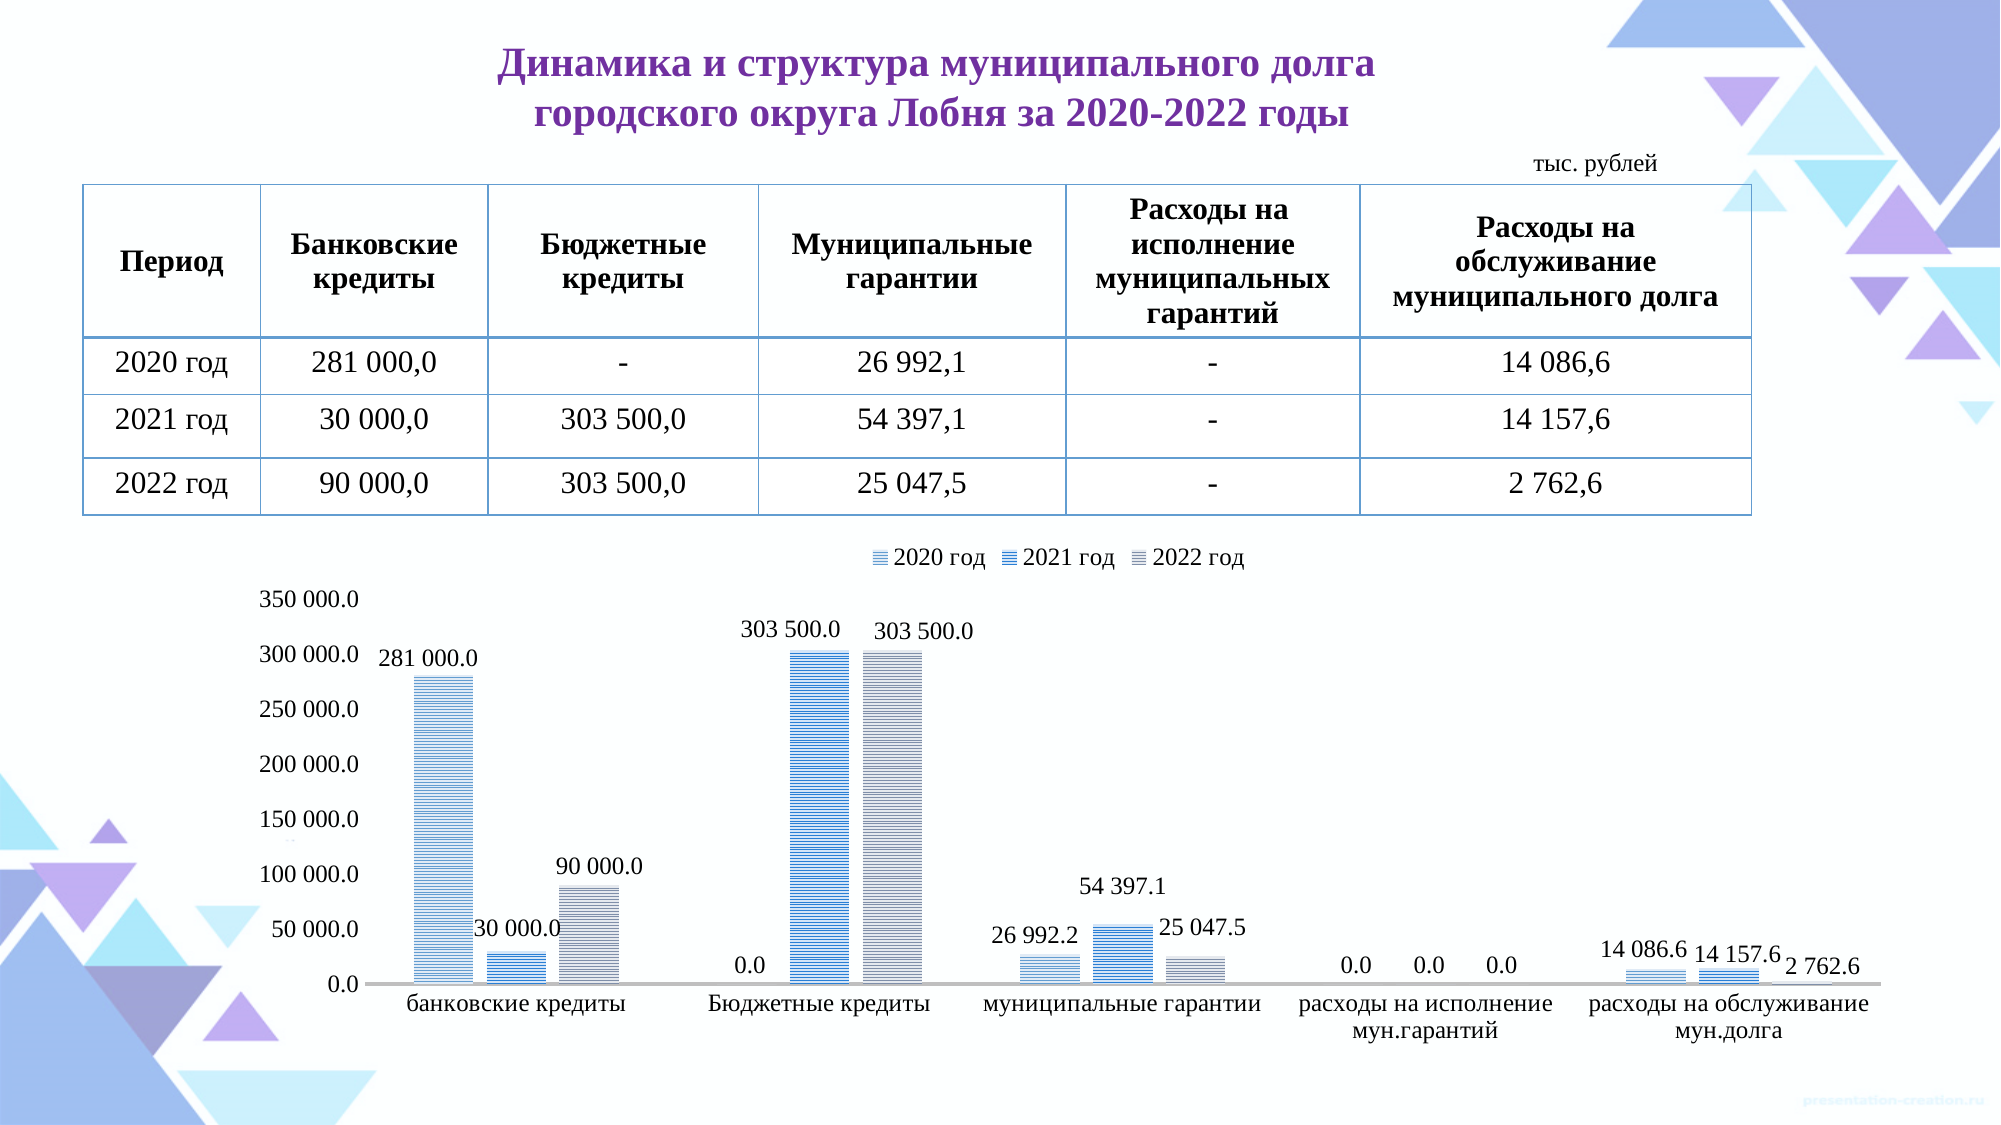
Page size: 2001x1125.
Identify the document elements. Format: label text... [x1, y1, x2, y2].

table_cell Земельный налог с организаций, обладающих земельным участком, расположенным в границах городских округов [0, 0, 2000, 1125]
chart [236, 526, 1883, 1075]
table_cell 2 762,6 [1361, 459, 1751, 514]
table_cell 2022 год [84, 459, 260, 514]
table_cell 83,0 [232, 529, 1890, 1084]
title Динамика и структура муниципального долга городского округа Лобня за 2020-2022 годы [75, 32, 1809, 138]
table_header Расходы на обслуживание муниципального долга [1361, 185, 1751, 336]
table_cell 30 000,0 [261, 395, 487, 457]
table_cell - [1067, 459, 1359, 514]
table_cell 14 157,6 [1361, 395, 1751, 457]
table_header Расходы на исполнение муниципальных гарантий [1067, 185, 1359, 336]
table_cell 25 047,5 [759, 459, 1065, 514]
table_cell 26 992,1 [759, 339, 1065, 394]
table_header Бюджетные кредиты [489, 185, 758, 336]
table_header Муниципальные гарантии [759, 185, 1065, 336]
table_cell 2020 год [84, 339, 260, 394]
table_header Банковские кредиты [261, 185, 487, 336]
table_cell 14 086,6 [1361, 339, 1751, 394]
table_cell 54 397,1 [759, 395, 1065, 457]
table_cell 90 000,0 [261, 459, 487, 514]
table_cell - [1067, 339, 1359, 394]
text_box тыс. рублей [1479, 145, 1713, 177]
table_cell 303 500,0 [489, 395, 758, 457]
table_cell 2021 год [84, 395, 260, 457]
table_cell - [489, 339, 758, 394]
table_cell 303 500,0 [489, 459, 758, 514]
table_cell - [1067, 395, 1359, 457]
table_header Период [84, 185, 260, 336]
table_cell 281 000,0 [261, 339, 487, 394]
